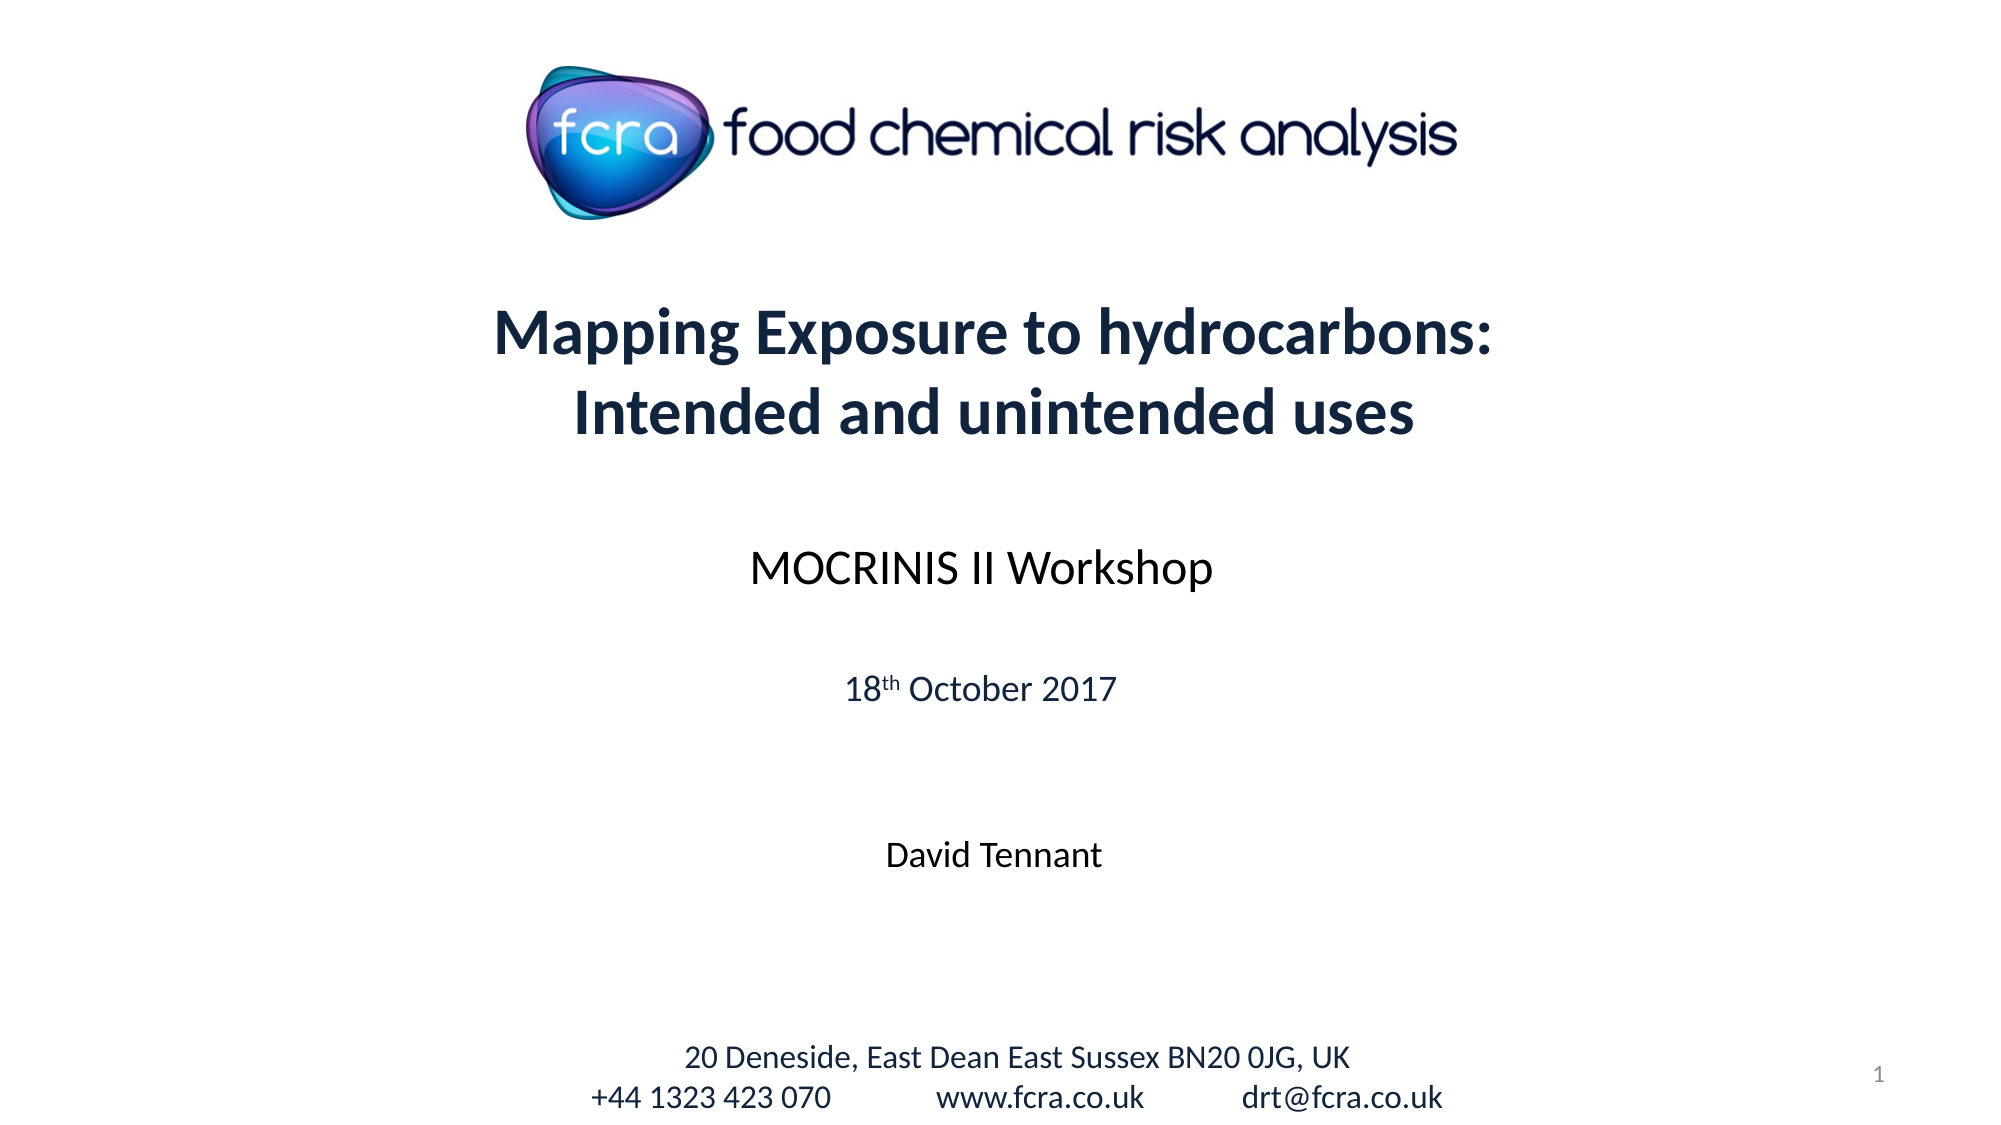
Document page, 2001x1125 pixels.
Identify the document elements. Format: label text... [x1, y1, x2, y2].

picture [524, 66, 1465, 220]
text_box David Tennant [871, 822, 1118, 882]
subtitle Mapping Exposure to hydrocarbons: Intended and unintended uses [469, 280, 1520, 568]
text_box MOCRINIS II Workshop [734, 527, 1255, 602]
text_box 18th October 2017 [829, 656, 1160, 717]
slide_number 1 [1433, 1042, 1900, 1103]
text_box 20 Deneside, East Dean East Sussex BN20 0JG, UK +44 1323 423 070 www.fcra.co.uk drt@fcra.co.uk [362, 1028, 1674, 1123]
